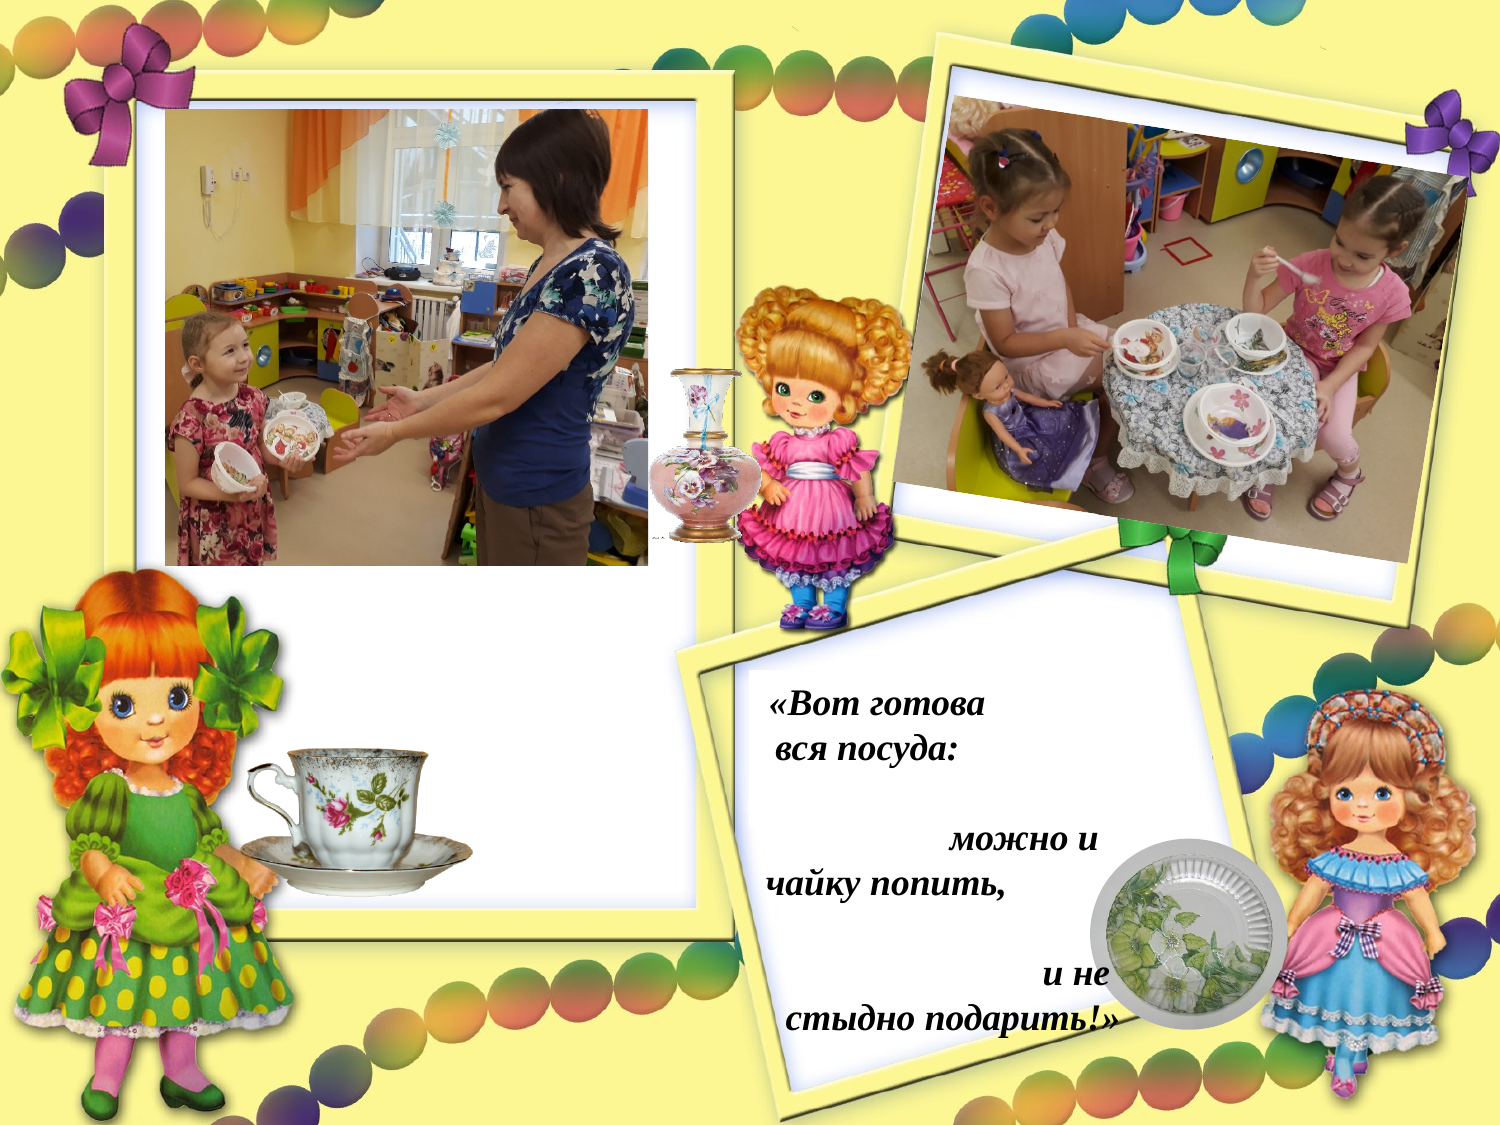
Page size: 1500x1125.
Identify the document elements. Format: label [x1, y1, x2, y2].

picture [0, 0, 1500, 1125]
list [919, 133, 1441, 525]
